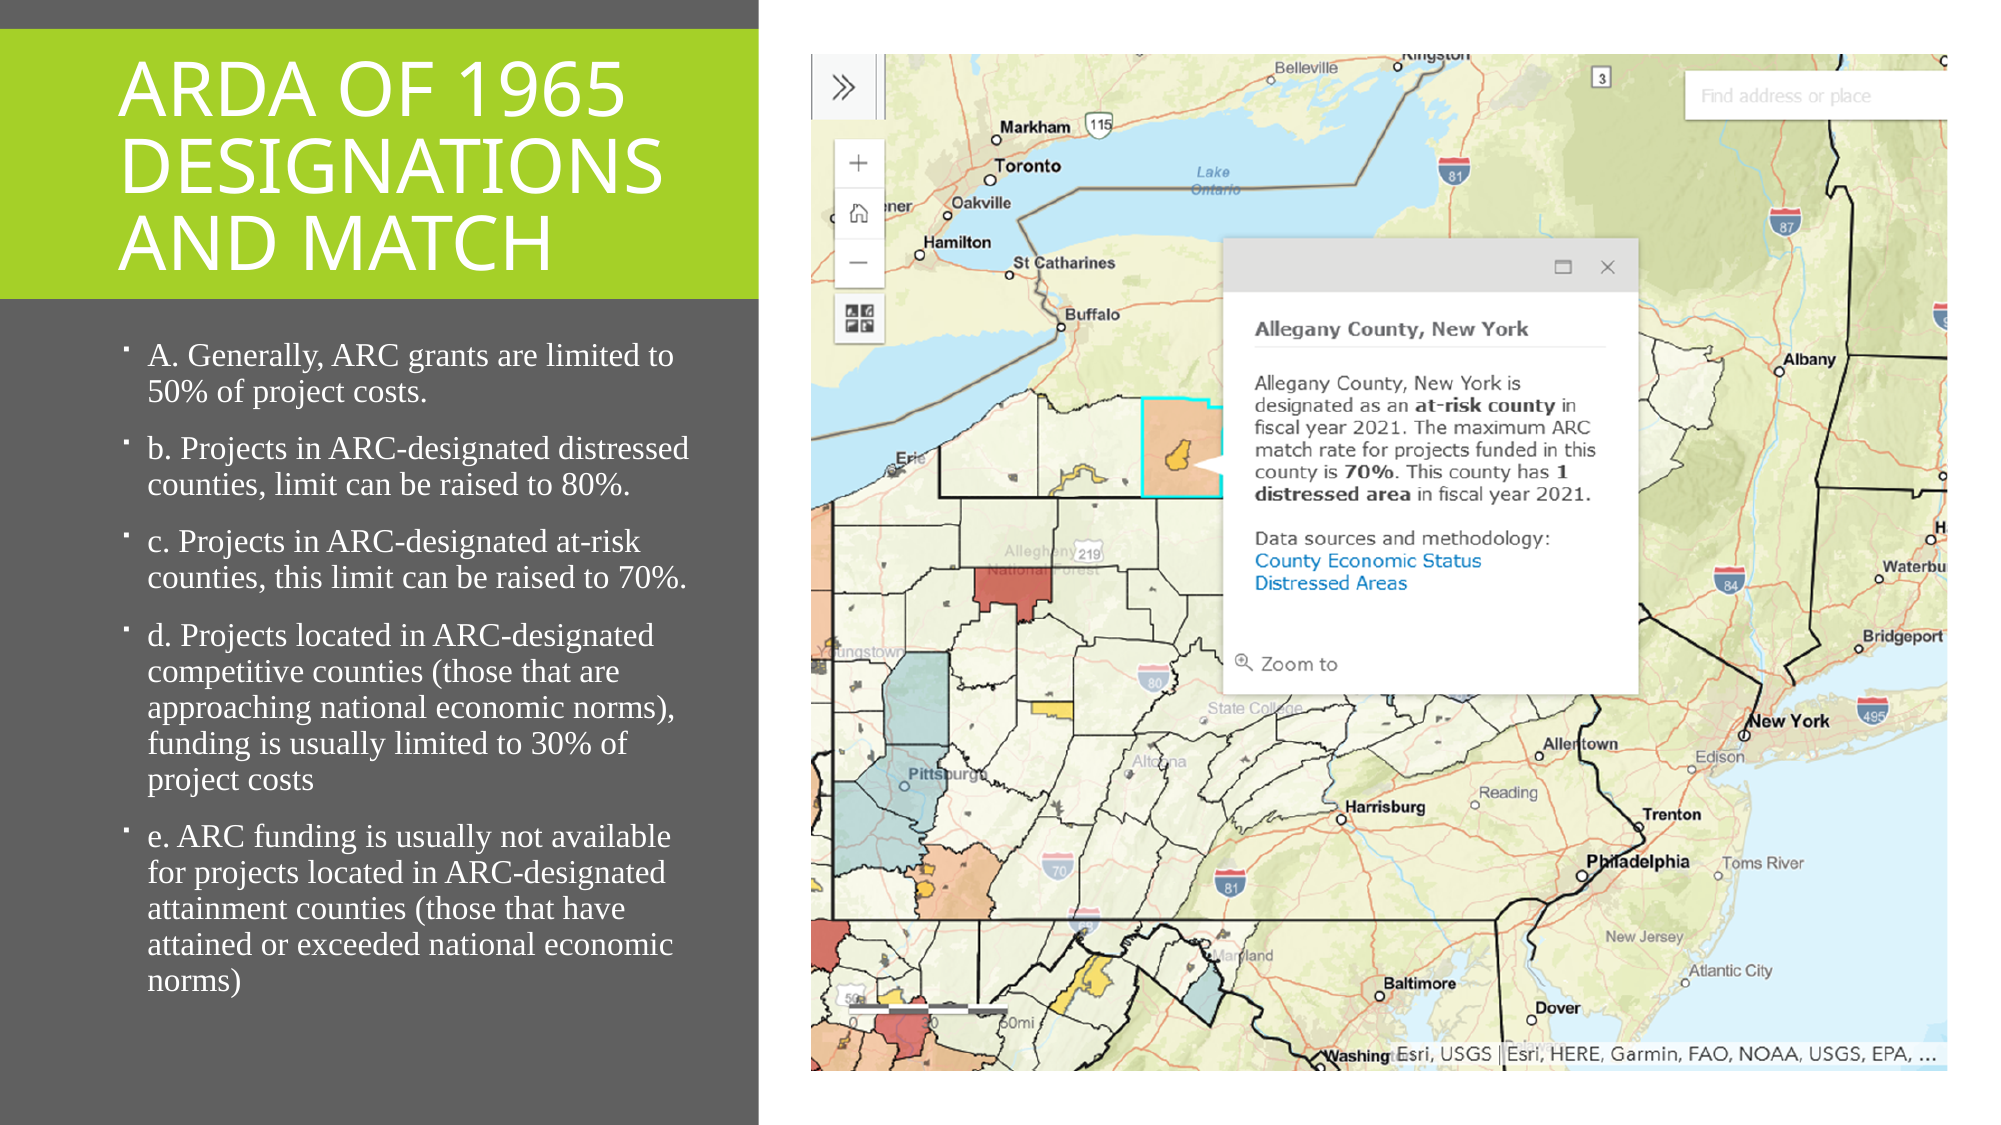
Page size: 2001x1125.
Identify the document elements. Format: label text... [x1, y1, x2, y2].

text_box [758, 0, 2000, 1125]
list A. Generally, ARC grants are limited to 50% of project costs. b. Projects in ARC-designated distressed counties, limit can be raised to 80%. c. Projects in ARC-designated at-risk counties, this limit can be raised to 70%. d. Projects located in ARC-designated competitive counties (those that are approaching national economic norms), funding is usually limited to 30% of project costs e. ARC funding is usually not available for projects located in ARC-designated attainment counties (those that have attained or exceeded national economic norms) [104, 329, 708, 1020]
title ArDA of 1965 Designations and match [104, 46, 707, 295]
picture [810, 54, 1948, 1071]
